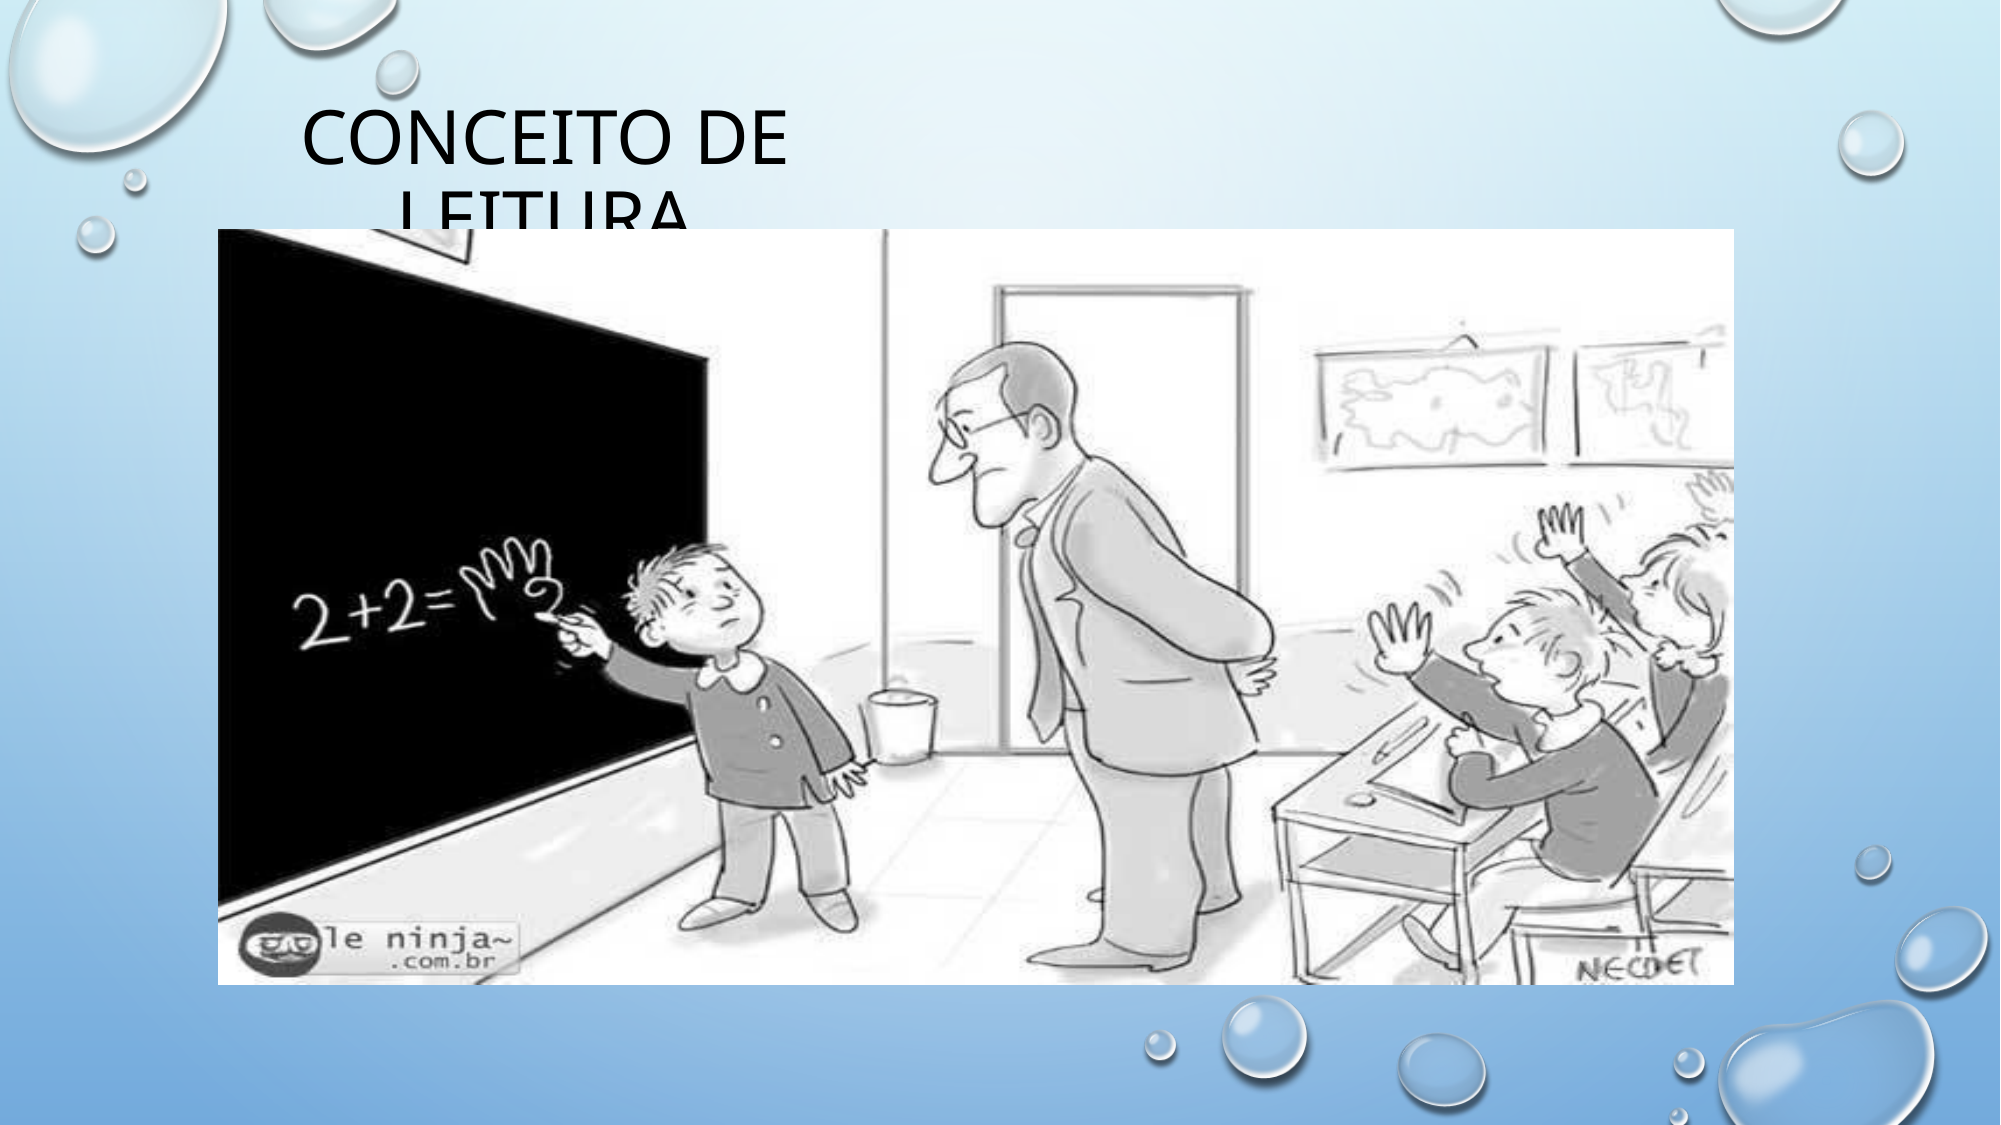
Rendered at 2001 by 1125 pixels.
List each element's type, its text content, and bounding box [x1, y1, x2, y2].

title Conceito de leitura [132, 120, 958, 243]
picture [0, 0, 2000, 1125]
